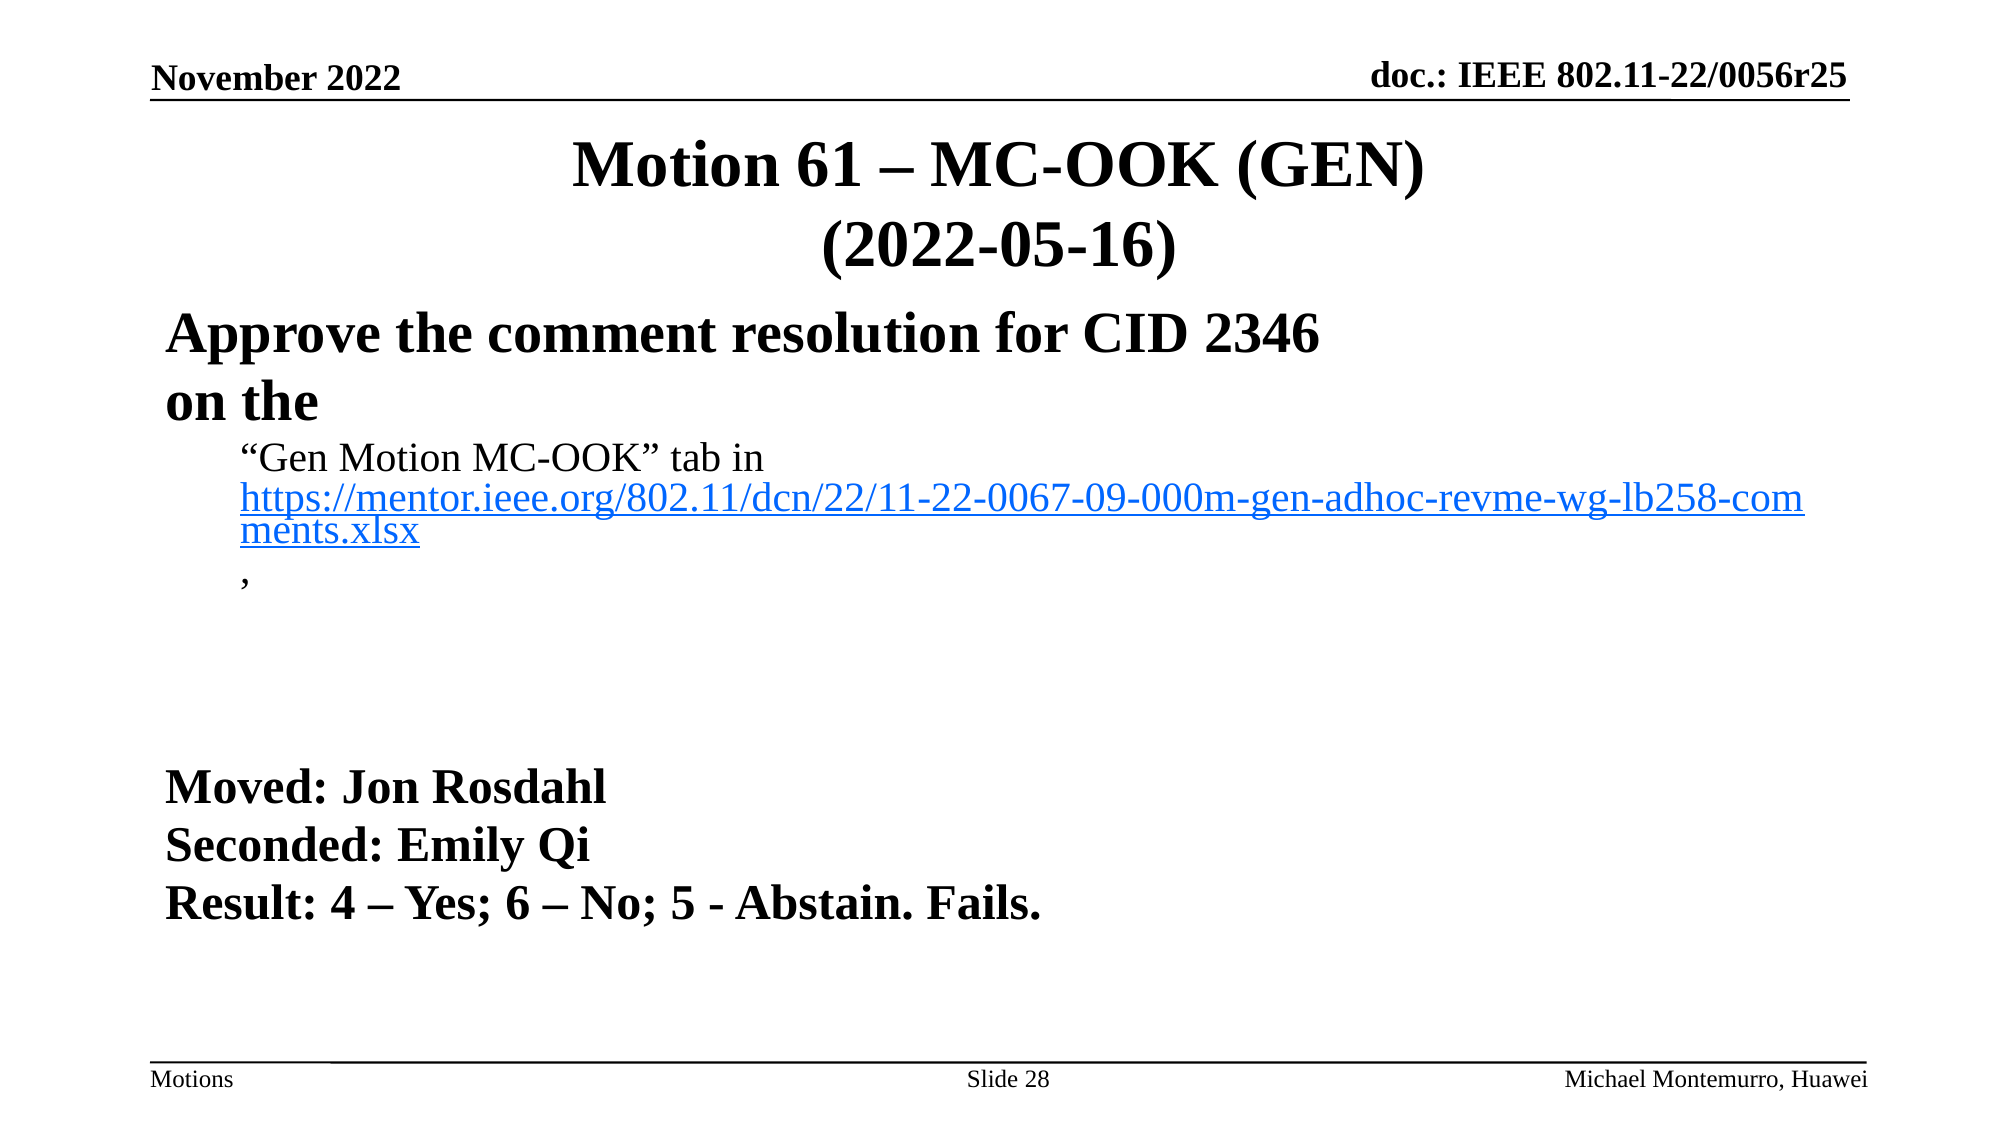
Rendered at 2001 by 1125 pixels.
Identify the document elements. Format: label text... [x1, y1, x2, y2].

footer Michael Montemurro, Huawei [1266, 1061, 1869, 1093]
title Motion 61 – MC-OOK (GEN) (2022-05-16) [150, 112, 1850, 288]
list Approve the comment resolution for CID 2346 on the “Gen Motion MC-OOK” tab in https://mentor.ieee.org/802.11/dcn/22/11-22-0067-09-000m-gen-adhoc-revme-wg-lb258-comments.xlsx, Moved: Jon Rosdahl Seconded: Emily Qi Result: 4 – Yes; 6 – No; 5 - Abstain. Fails. [150, 299, 1850, 975]
slide_number Slide 28 [964, 1061, 1053, 1125]
